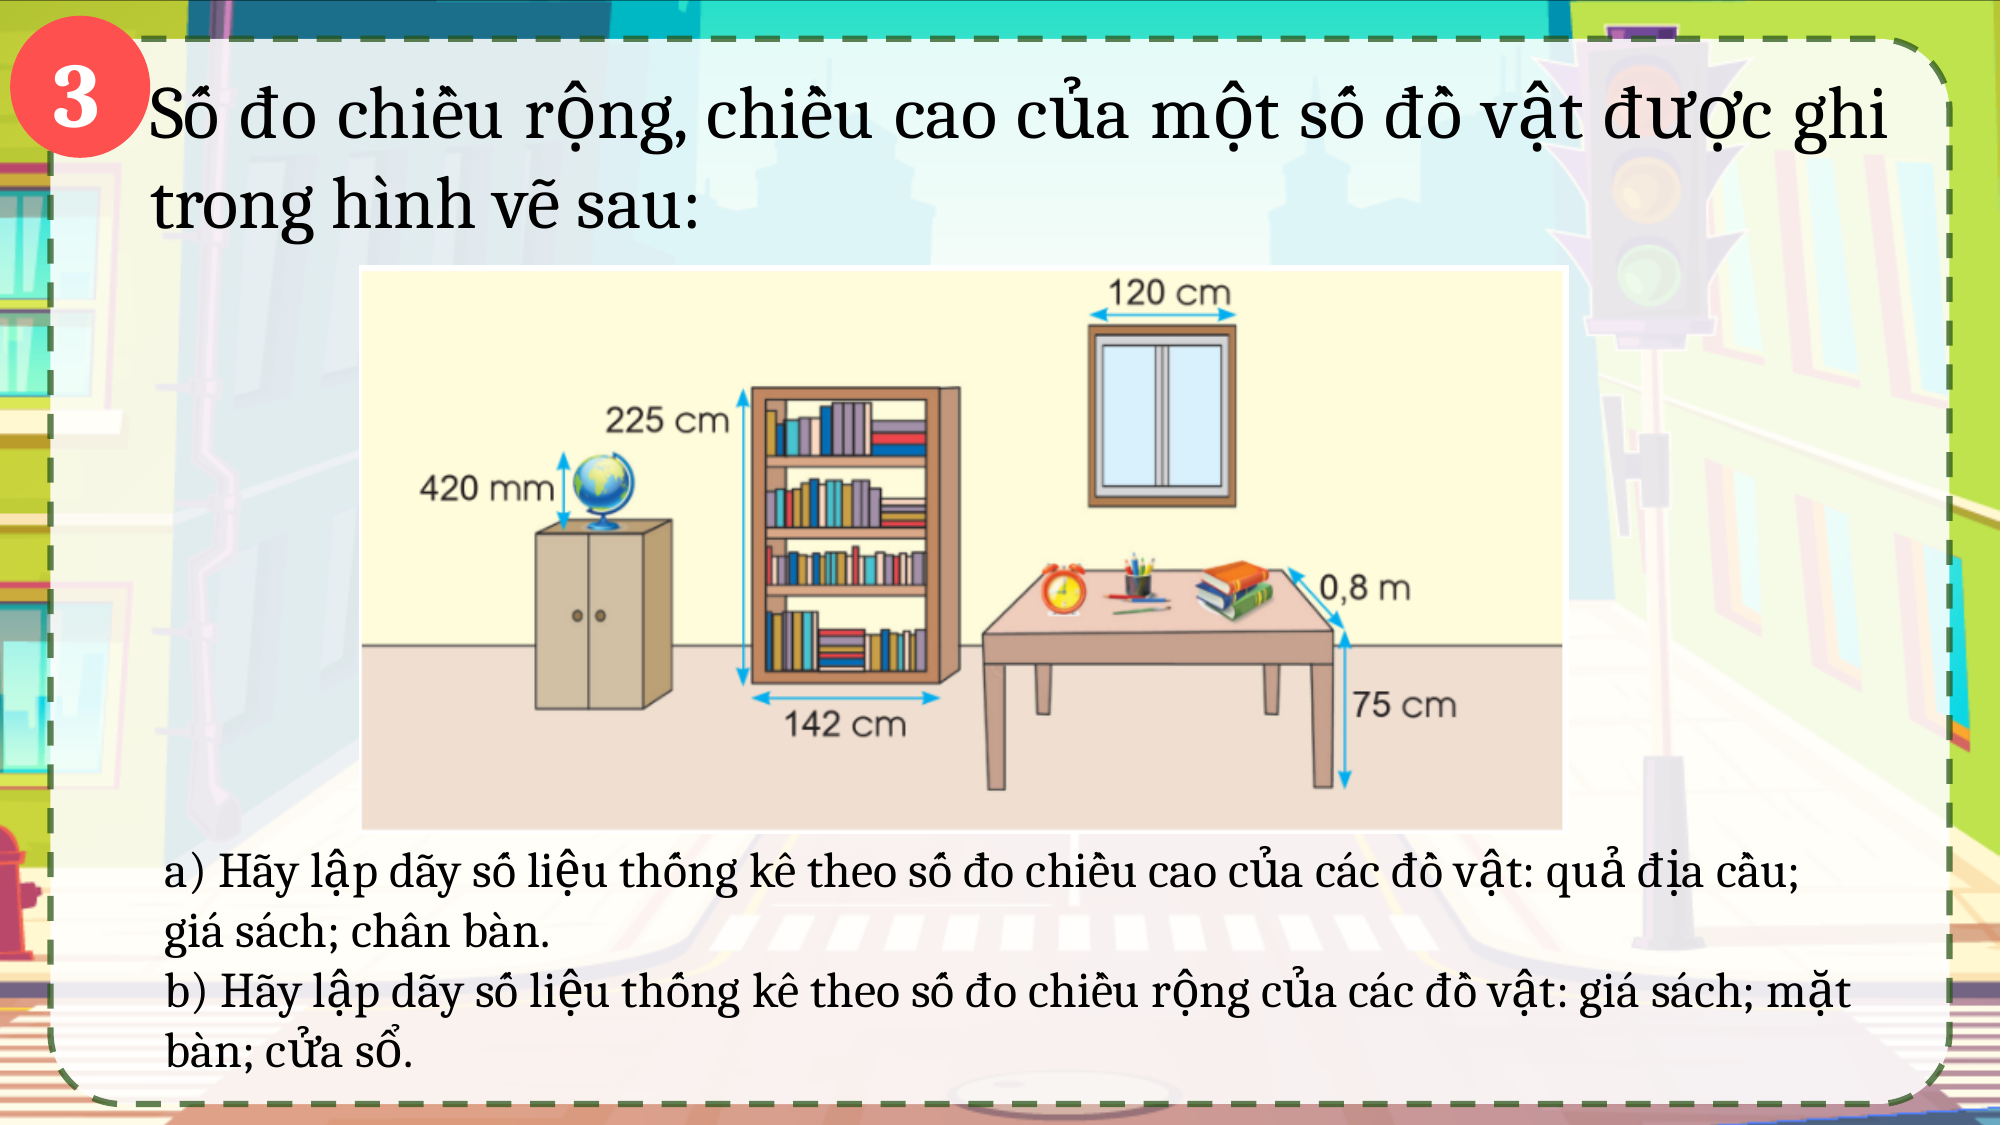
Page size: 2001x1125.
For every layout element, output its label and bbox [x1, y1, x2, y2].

picture [0, 0, 2000, 1125]
text_box [9, 15, 179, 159]
